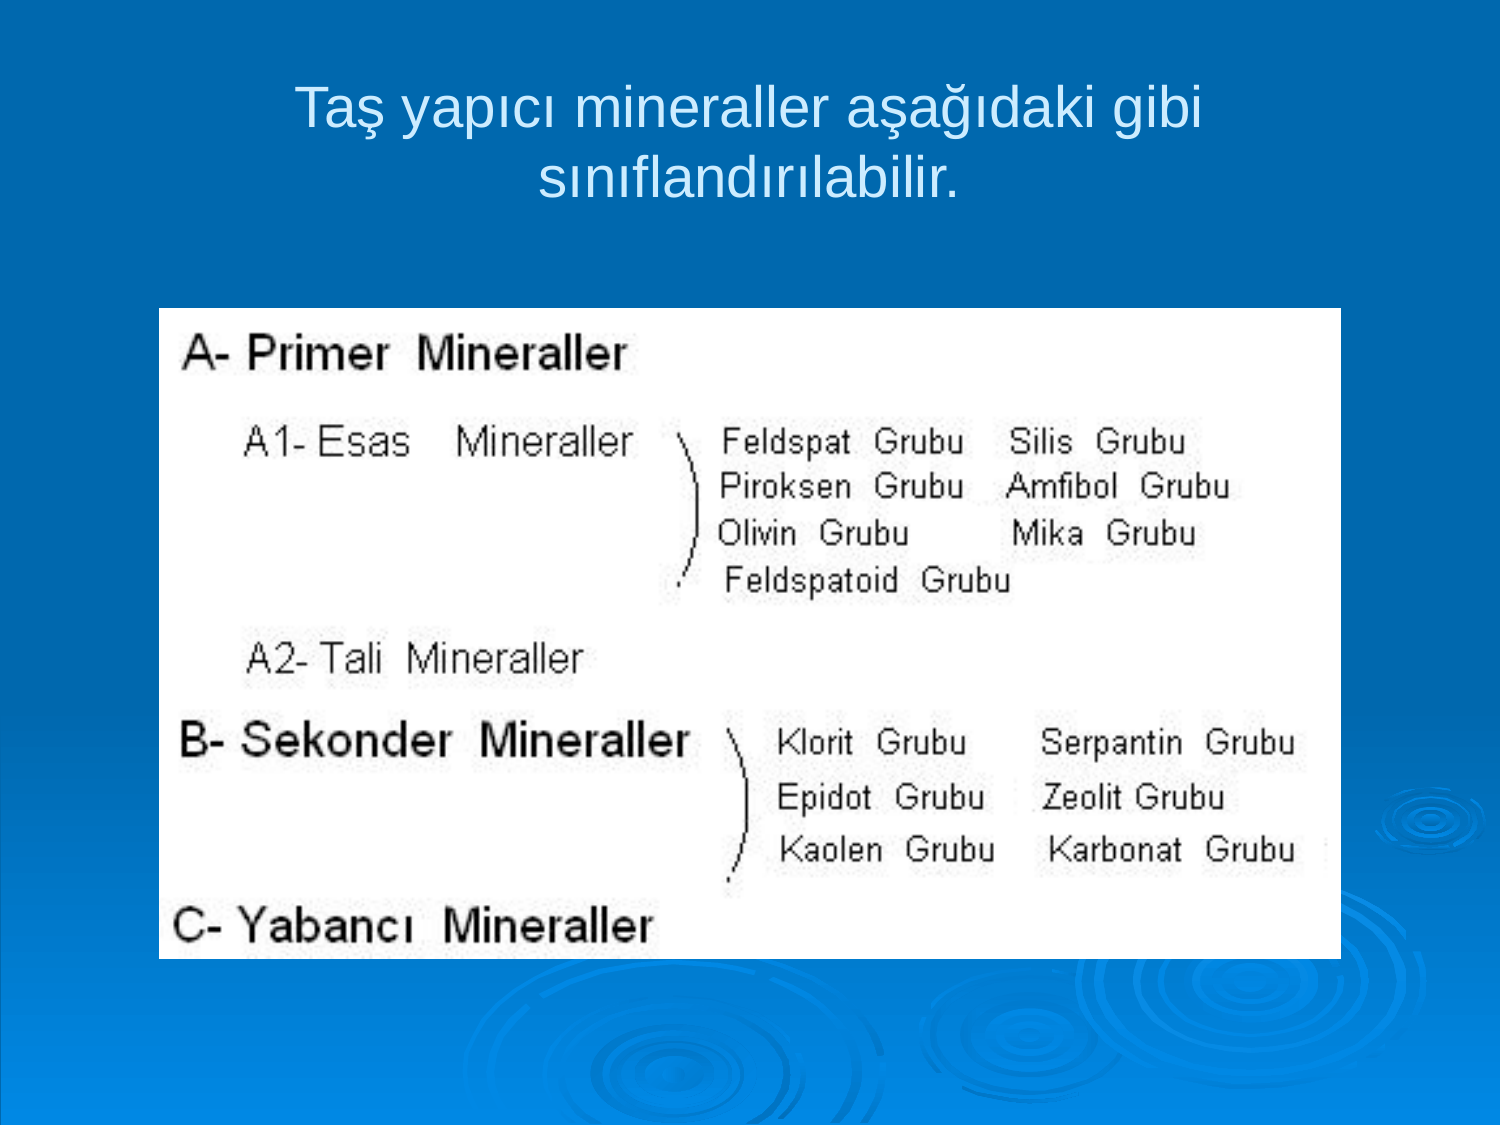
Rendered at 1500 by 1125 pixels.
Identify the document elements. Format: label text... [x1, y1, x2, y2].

title Taş yapıcı mineraller aşağıdaki gibi sınıflandırılabilir. [75, 45, 1425, 233]
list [159, 308, 1341, 959]
